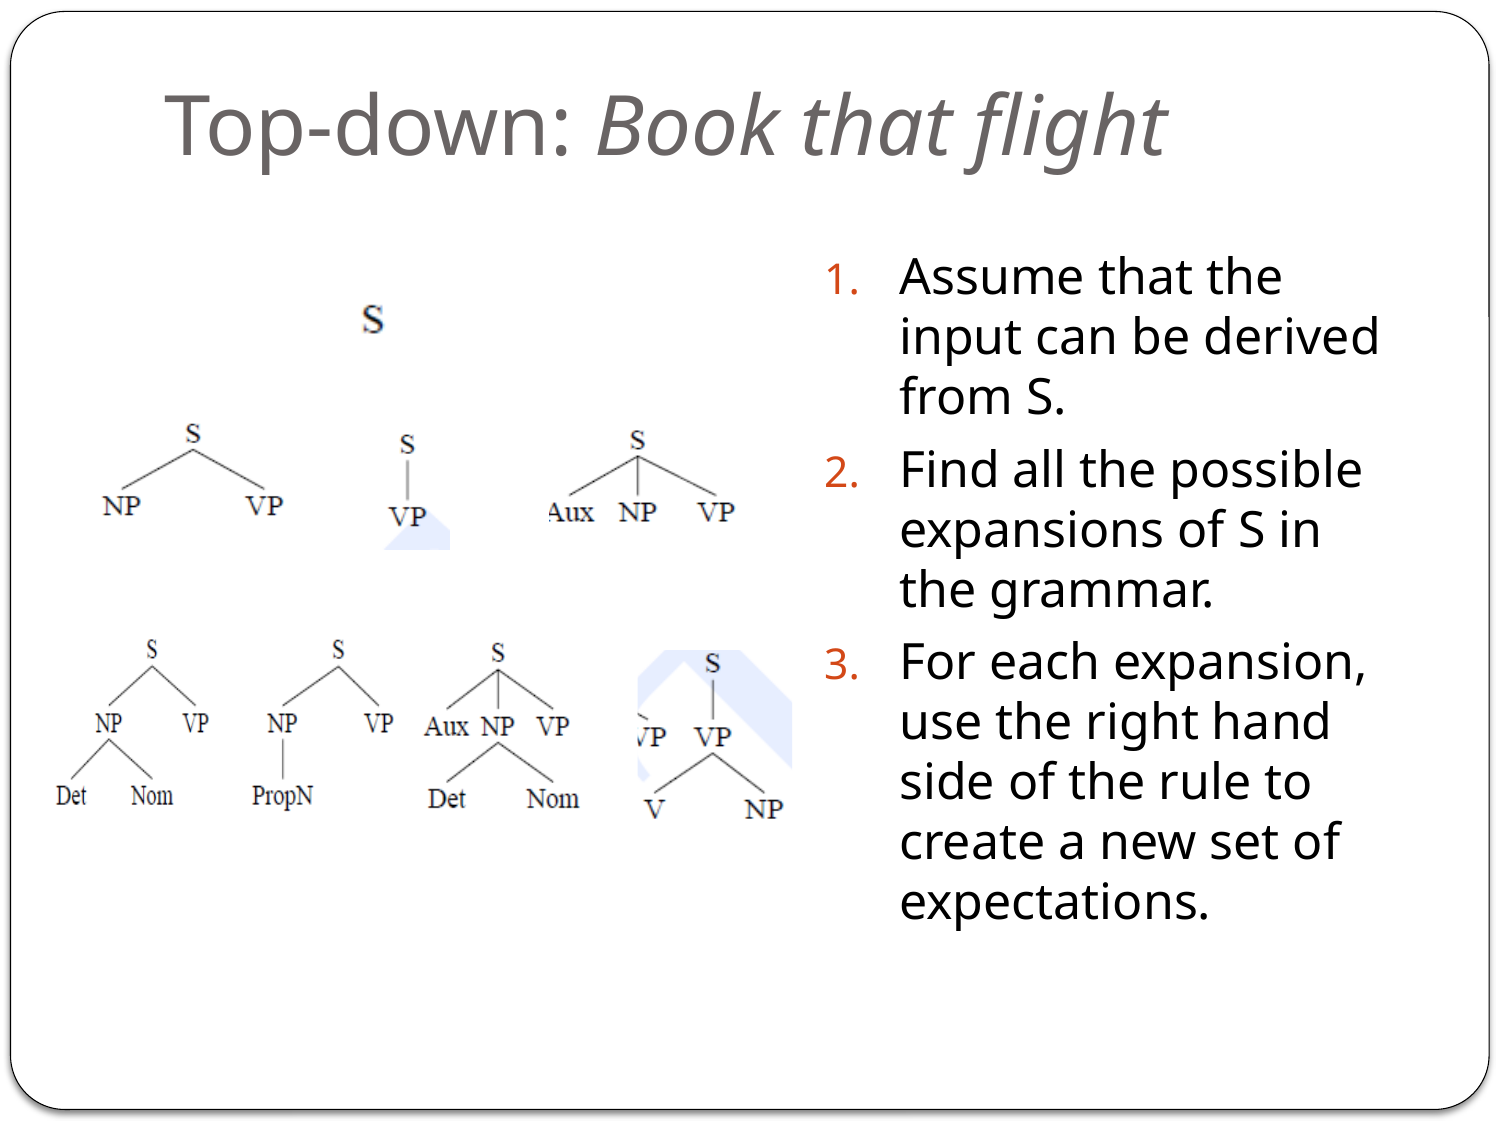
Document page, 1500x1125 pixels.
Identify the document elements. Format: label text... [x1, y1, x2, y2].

picture [374, 424, 451, 551]
picture [249, 637, 401, 819]
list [337, 299, 429, 351]
picture [549, 412, 737, 540]
title Top-down: Book that flight [150, 0, 1425, 188]
picture [74, 399, 321, 540]
picture [637, 649, 793, 841]
picture [37, 624, 213, 816]
picture [412, 637, 588, 816]
list Assume that the input can be derived from S. Find all the possible expansions of S in the grammar. For each expansion, use the right hand side of the rule to create a new set of expectations. [809, 237, 1425, 988]
